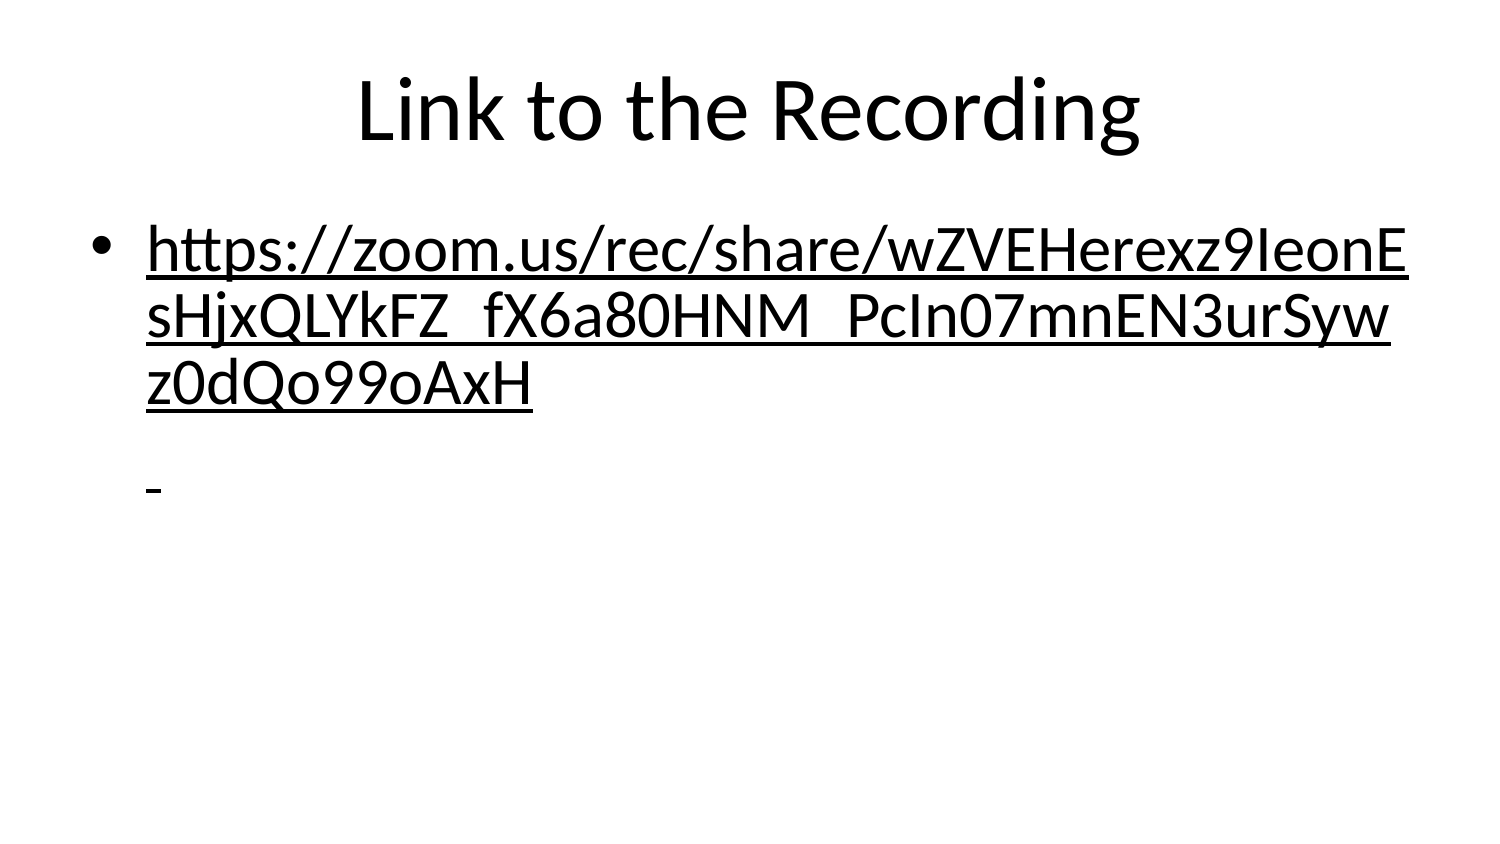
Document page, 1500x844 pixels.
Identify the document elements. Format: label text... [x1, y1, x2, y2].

title Link to the Recording [75, 33, 1425, 175]
list https://zoom.us/rec/share/wZVEHerexz9IeonEsHjxQLYkFZ_fX6a80HNM_PcIn07mnEN3urSywz0dQo99oAxH [75, 196, 1425, 754]
